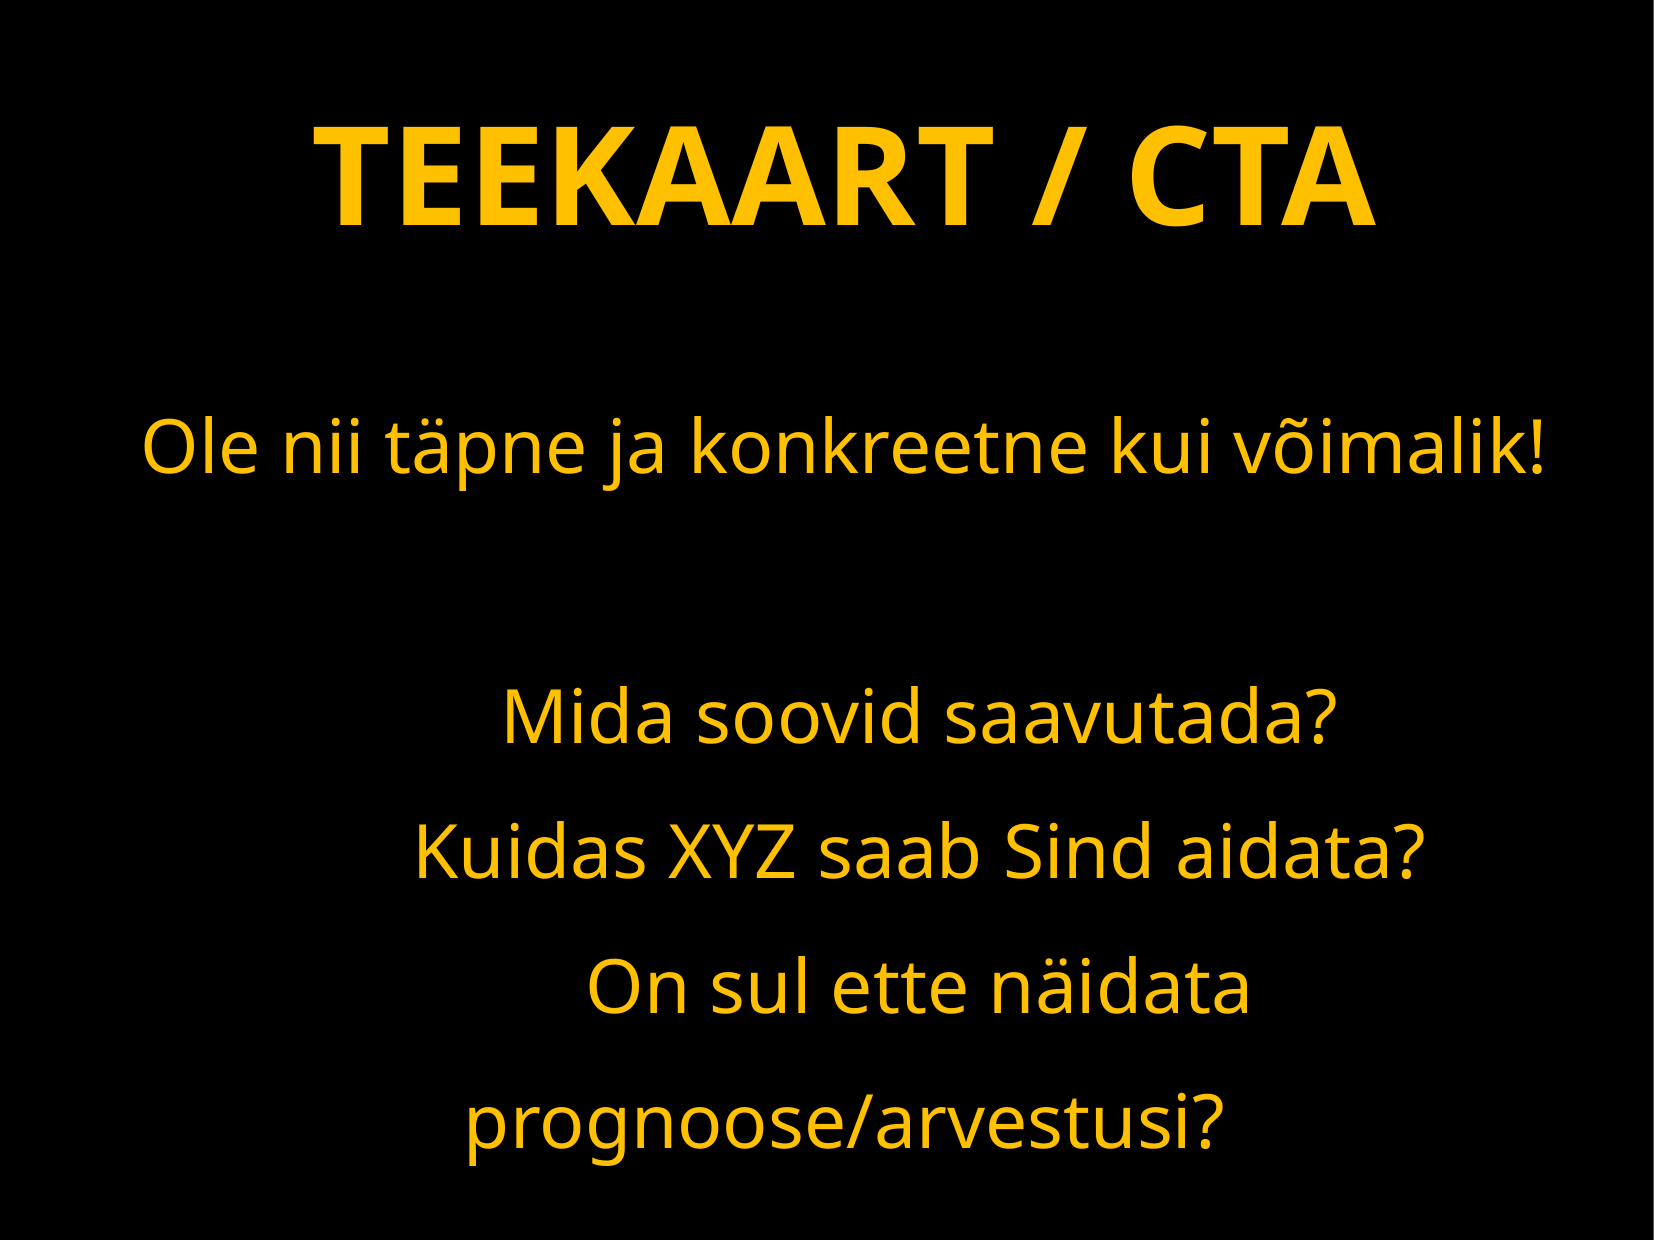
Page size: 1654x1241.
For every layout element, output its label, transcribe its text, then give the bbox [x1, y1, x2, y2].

text_box TEEKAART / CTA Ole nii täpne ja konkreetne kui võimalik! Mida soovid saavutada? Kuidas XYZ saab Sind aidata? On sul ette näidata prognoose/arvestusi? Numbrid!!! [94, 80, 1595, 1241]
